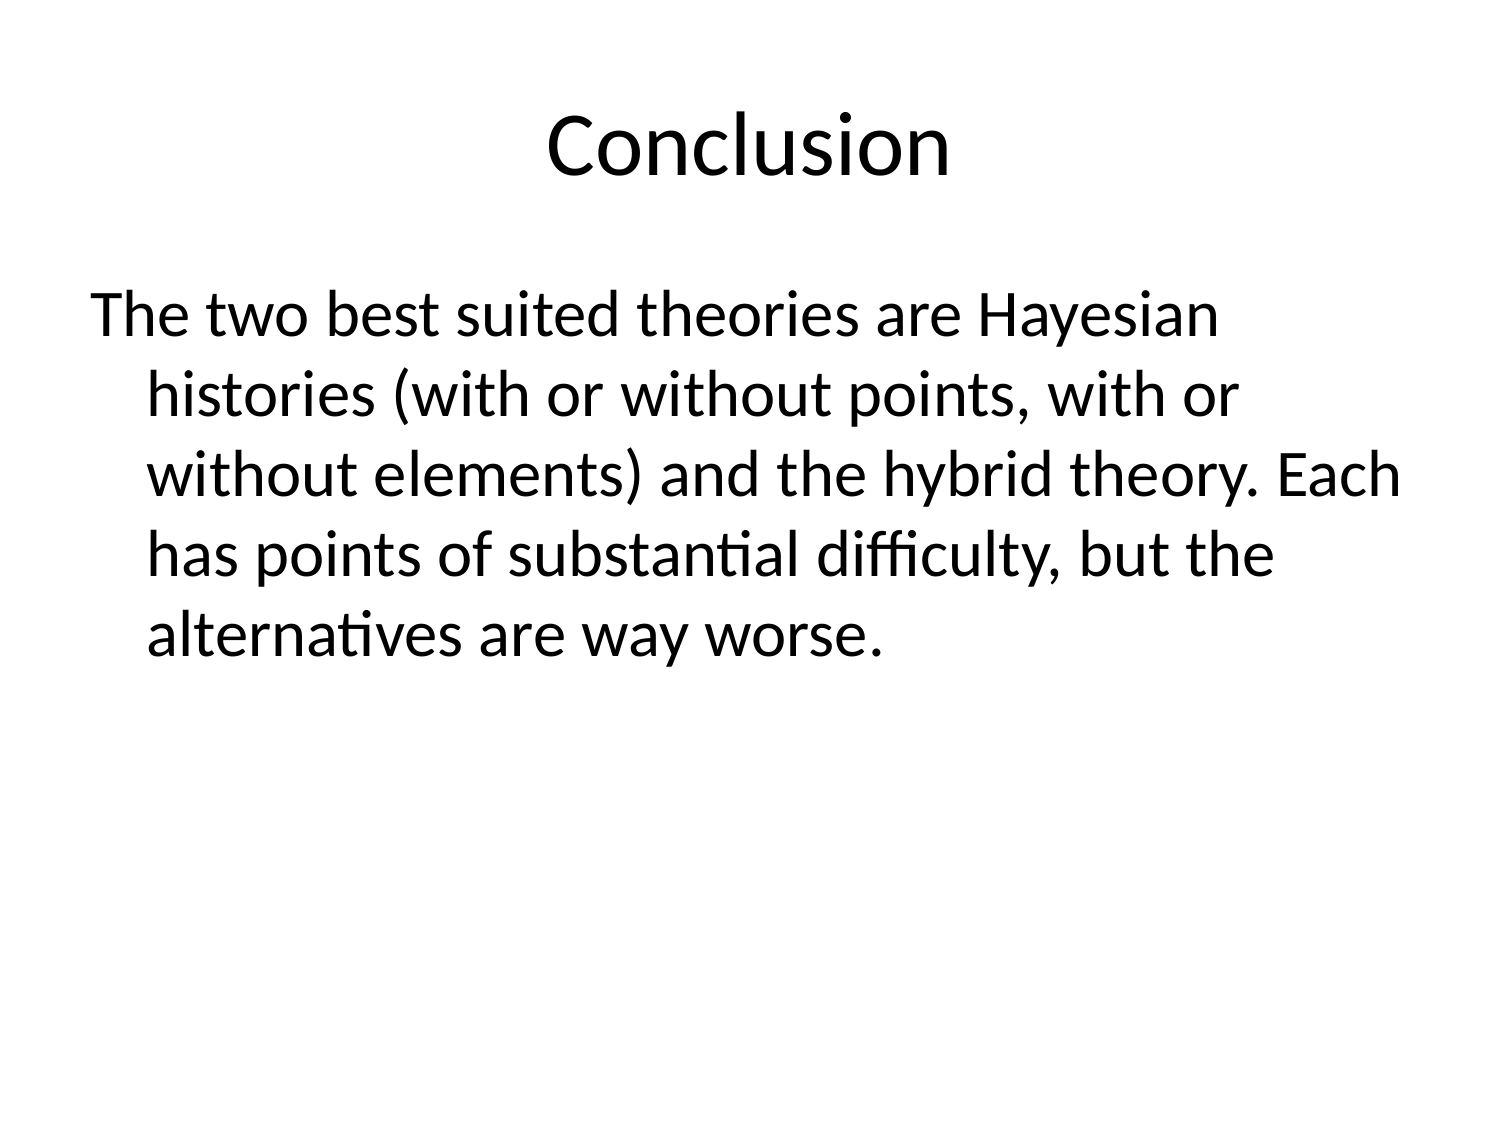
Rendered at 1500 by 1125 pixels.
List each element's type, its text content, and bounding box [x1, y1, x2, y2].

list The two best suited theories are Hayesian histories (with or without points, with or without elements) and the hybrid theory. Each has points of substantial difficulty, but the alternatives are way worse. [74, 262, 1426, 1006]
title Conclusion [74, 44, 1426, 233]
